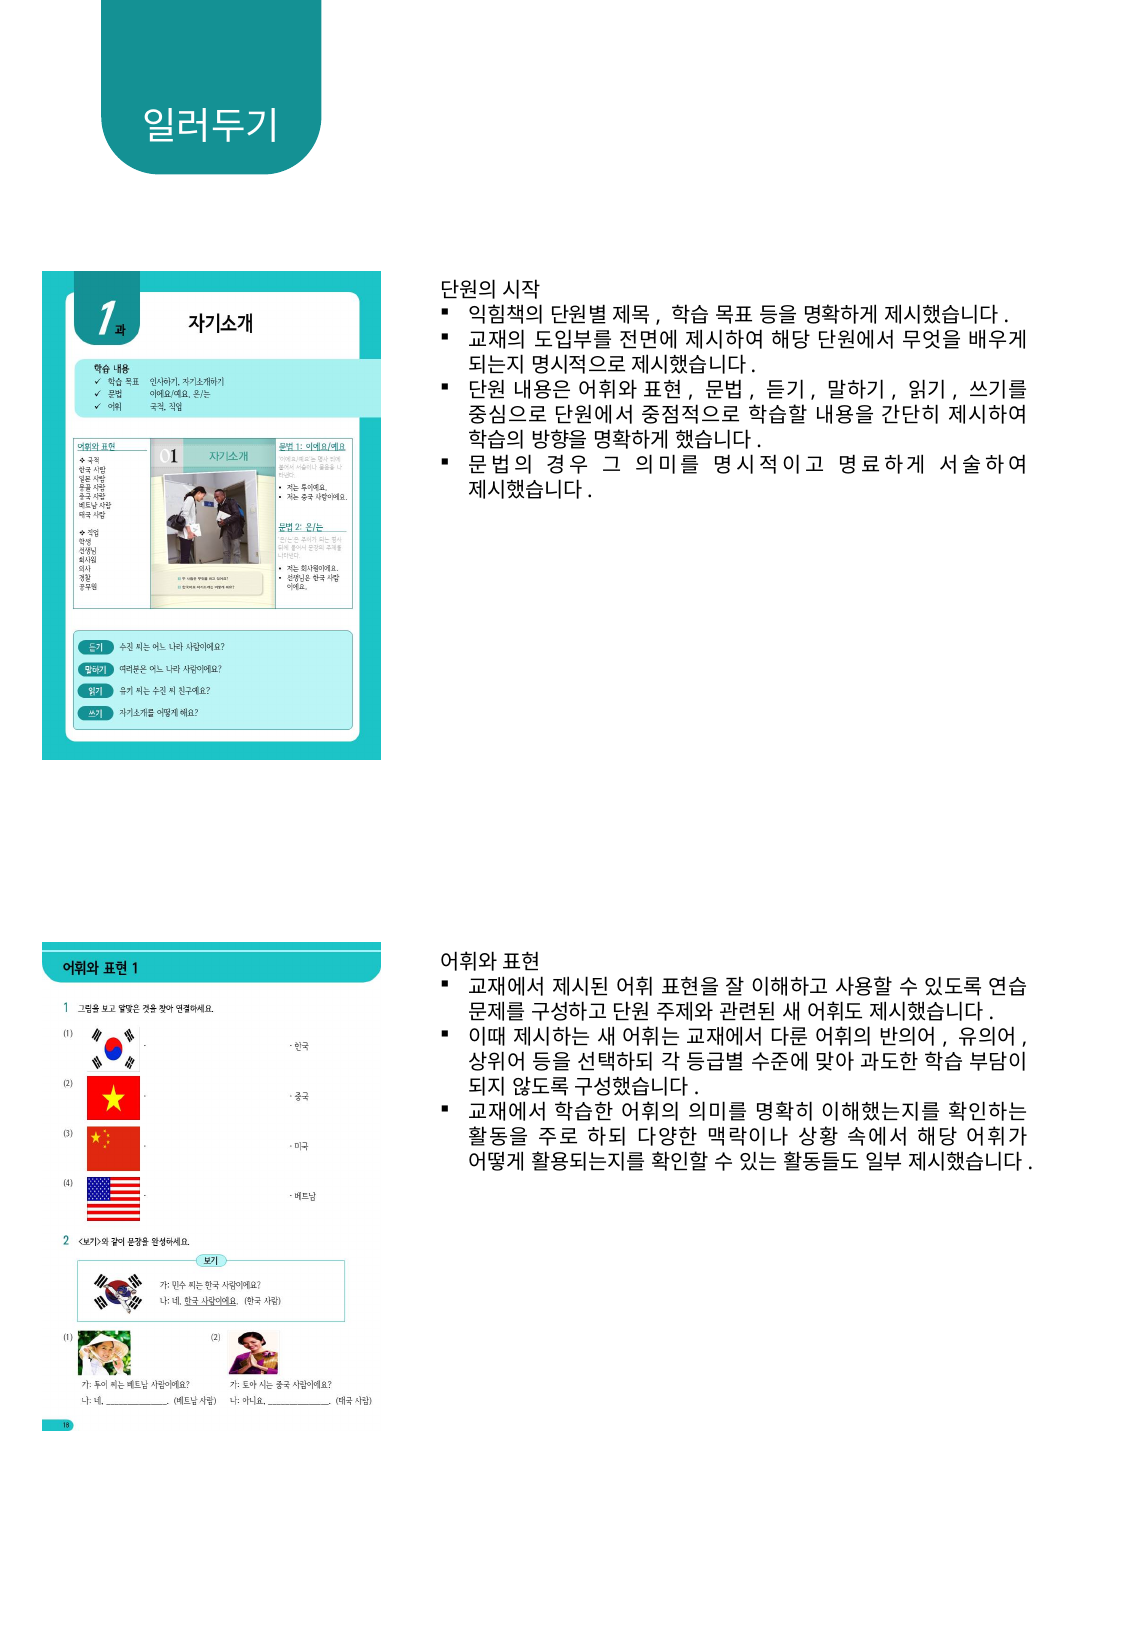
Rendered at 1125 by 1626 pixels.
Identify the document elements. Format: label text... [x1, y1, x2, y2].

text_box [100, 0, 323, 176]
text_box 일러두기 [127, 94, 296, 155]
text_box 단원의 시작 익힘책의 단원별 제목, 학습 목표 등을 명확하게 제시했습니다. 교재의 도입부를 전면에 제시하여 해당 단원에서 무엇을 배우게 되는지 명시적으로 제시했습니다. 단원 내용은 어휘와 표현, 문법, 듣기, 말하기, 읽기, 쓰기를 중심으로 단원에서 중점적으로 학습할 내용을 간단히 제시하여 학습의 방향을 명확하게 했습니다. 문법의 경우 그 의미를 명시적이고 명료하게 서술하여 제시했습니다. [425, 269, 1043, 509]
picture [42, 942, 381, 1431]
picture [42, 271, 381, 760]
text_box 어휘와 표현 교재에서 제시된 어휘 표현을 잘 이해하고 사용할 수 있도록 연습 문제를 구성하고 단원 주제와 관련된 새 어휘도 제시했습니다. 이때 제시하는 새 어휘는 교재에서 다룬 어휘의 반의어, 유의어, 상위어 등을 선택하되 각 등급별 수준에 맞아 과도한 학습 부담이 되지 않도록 구성했습니다. 교재에서 학습한 어휘의 의미를 명확히 이해했는지를 확인하는 활동을 주로 하되 다양한 맥락이나 상황 속에서 해당 어휘가 어떻게 활용되는지를 확인할 수 있는 활동들도 일부 제시했습니다. [425, 941, 1043, 1181]
